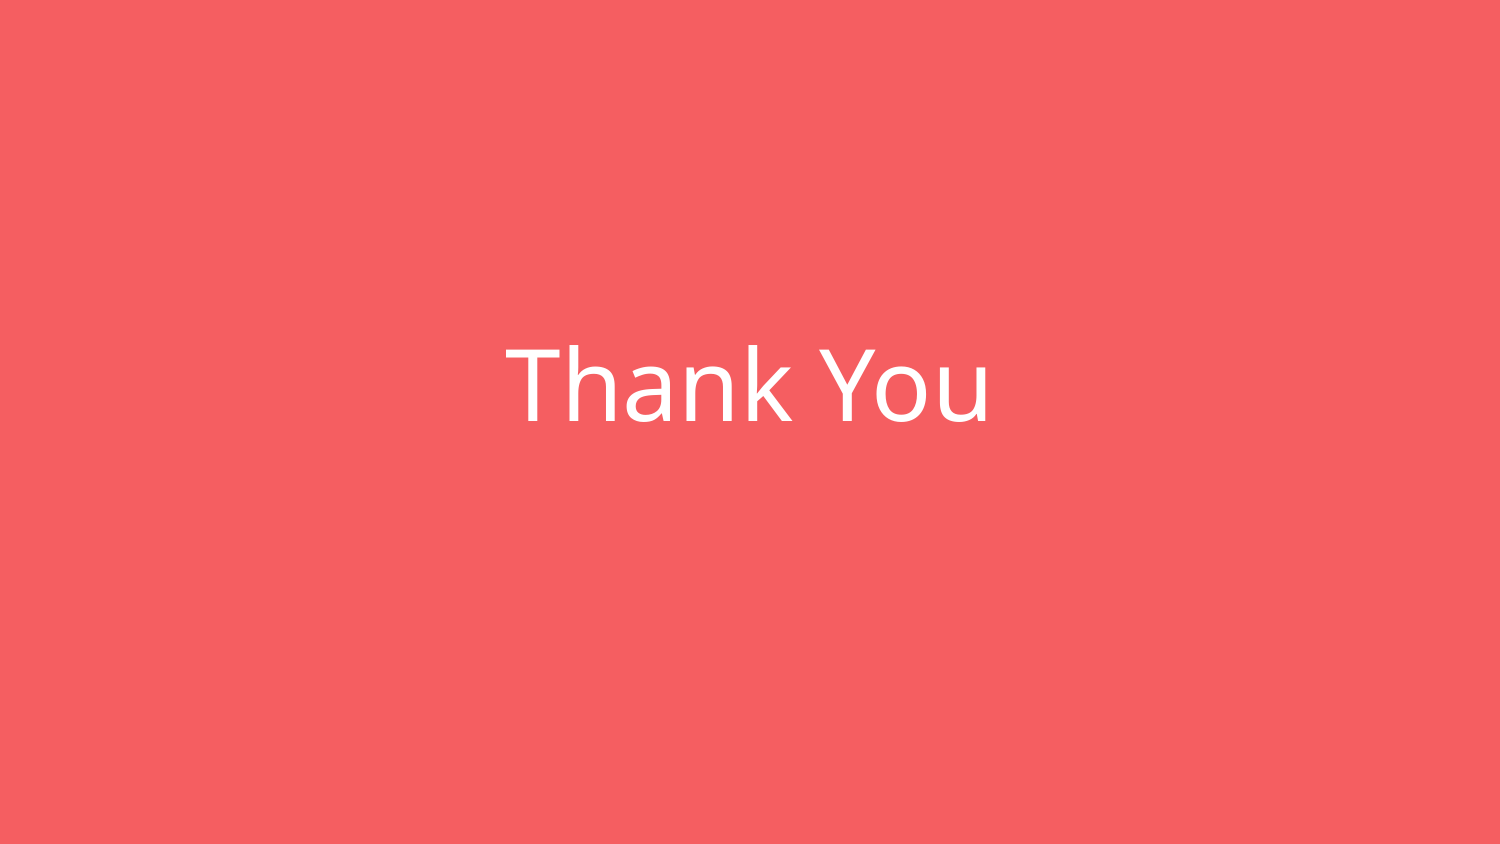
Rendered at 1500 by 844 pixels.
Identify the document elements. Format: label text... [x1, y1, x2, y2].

title Thank You [83, 233, 1417, 529]
